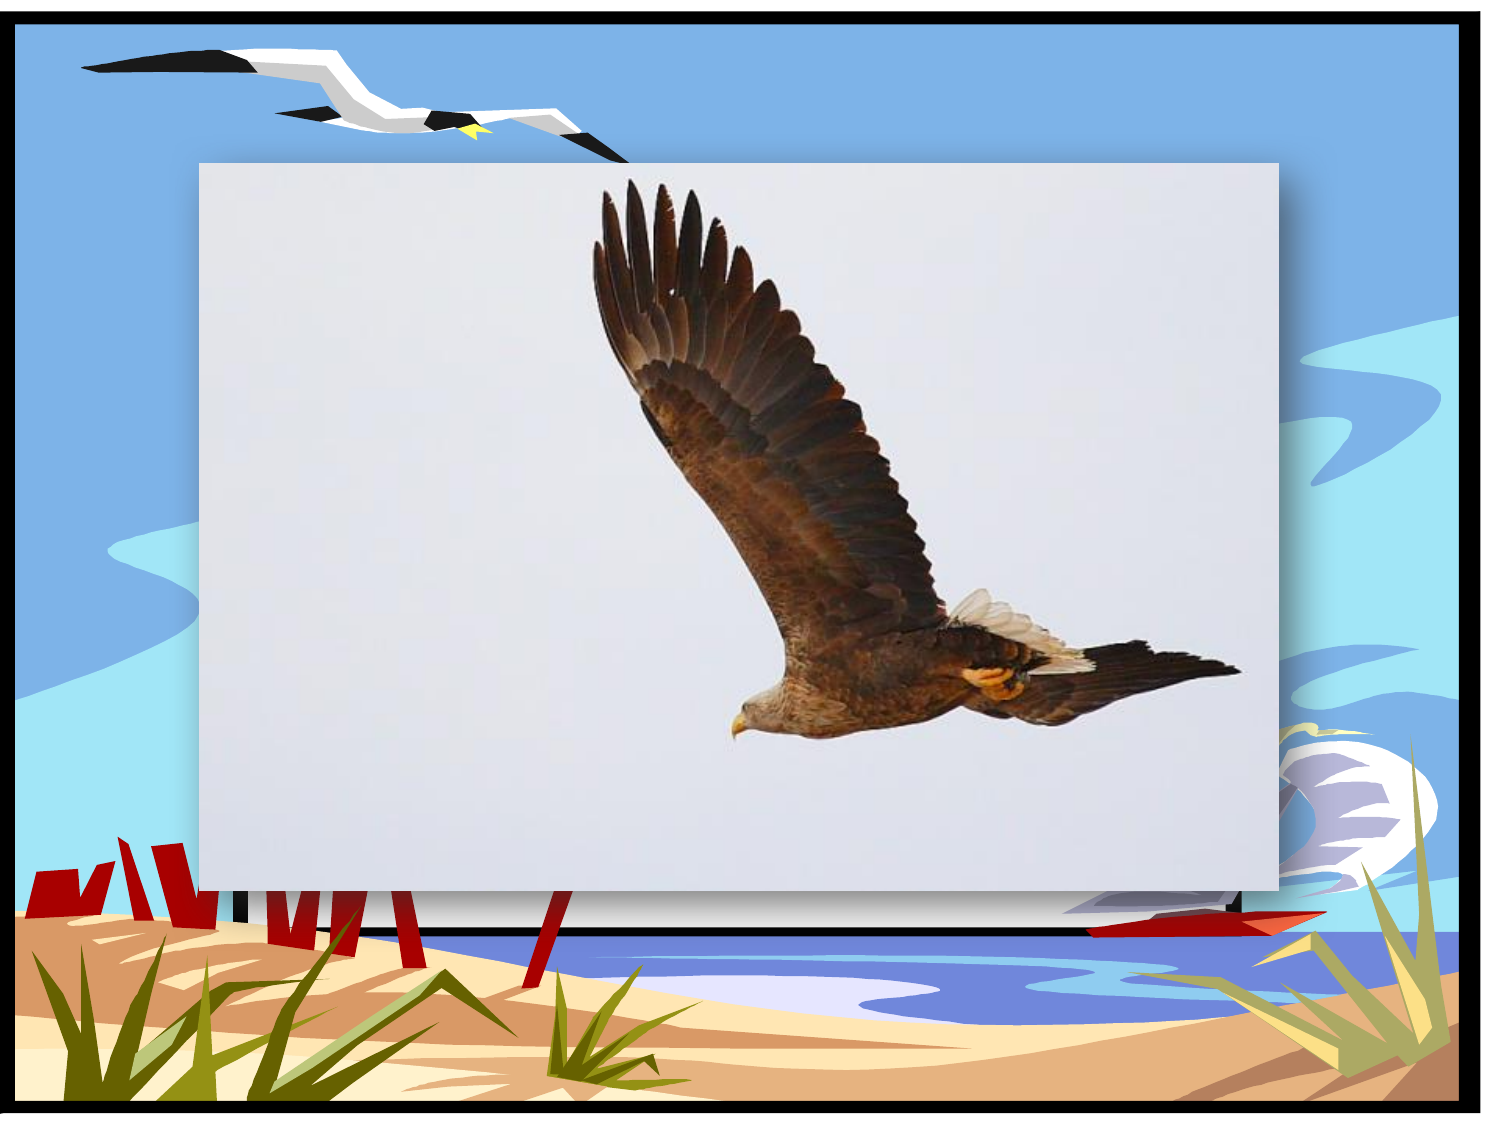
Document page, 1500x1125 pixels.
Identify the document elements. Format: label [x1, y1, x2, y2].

picture [198, 163, 1280, 892]
